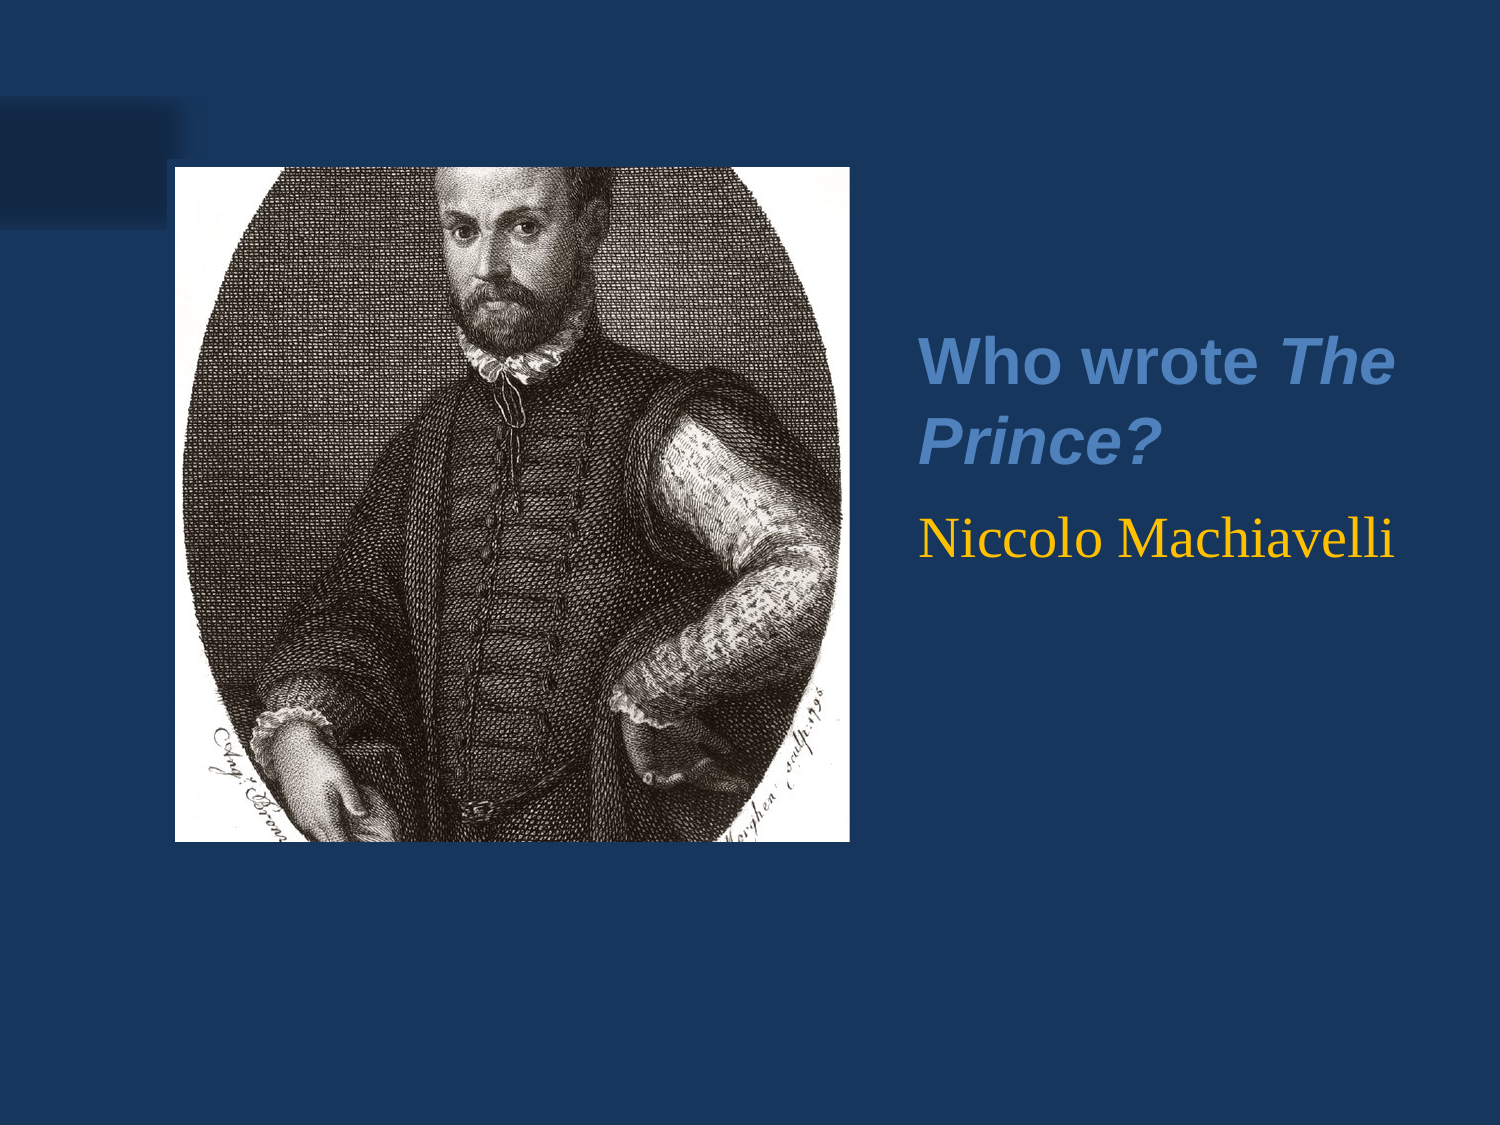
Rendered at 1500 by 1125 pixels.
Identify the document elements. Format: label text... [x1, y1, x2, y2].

list Niccolo Machiavelli [911, 491, 1413, 929]
picture [174, 166, 850, 843]
title Who wrote The Prince? [911, 279, 1413, 486]
